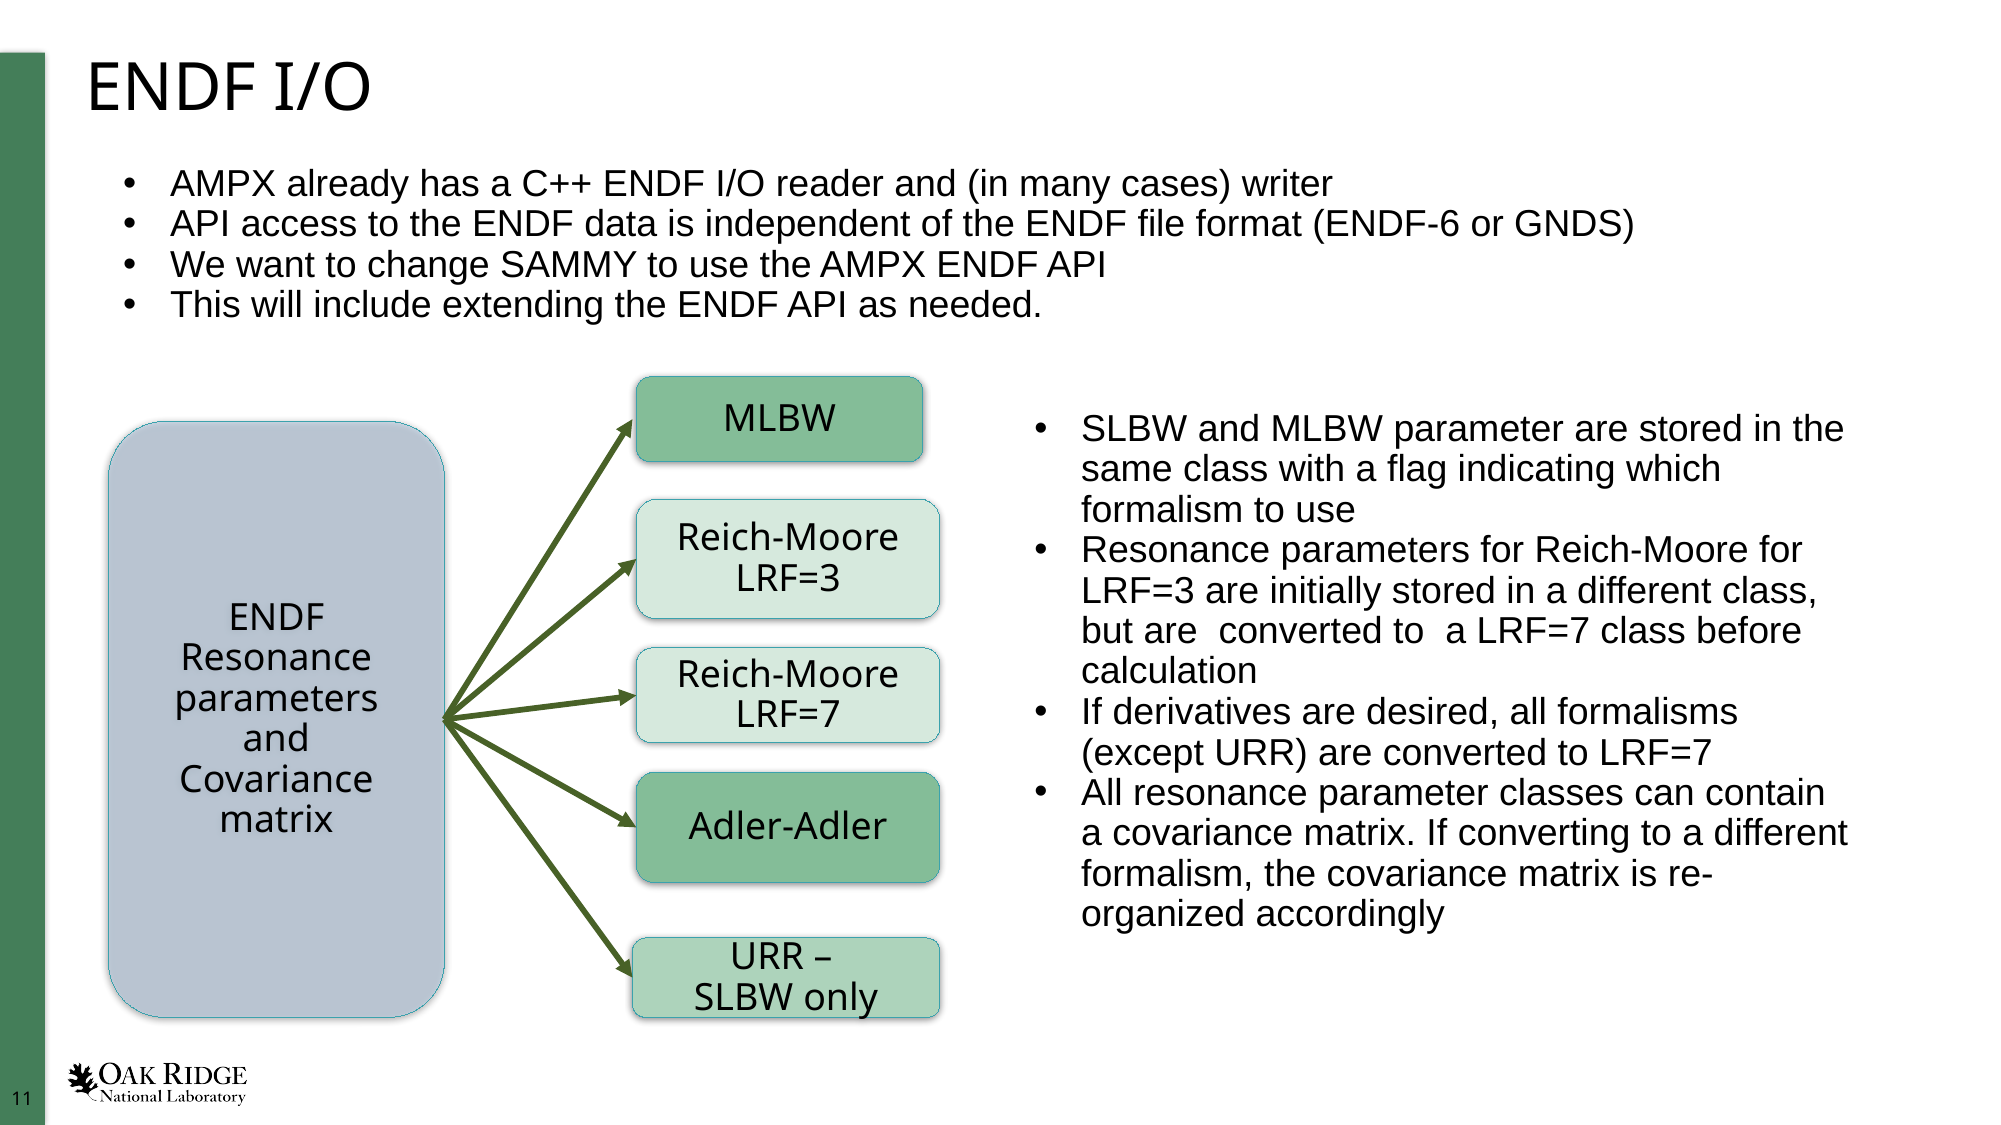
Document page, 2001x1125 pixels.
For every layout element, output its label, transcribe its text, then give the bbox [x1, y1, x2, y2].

text_box SLBW and MLBW parameter are stored in the same class with a flag indicating which formalism to use Resonance parameters for Reich-Moore for LRF=3 are initially stored in a different class, but are converted to a LRF=7 class before calculation If derivatives are desired, all formalisms (except URR) are converted to LRF=7 All resonance parameter classes can contain a covariance matrix. If converting to a different formalism, the covariance matrix is re-organized accordingly [1019, 415, 1871, 943]
text_box AMPX already has a C++ ENDF I/O reader and (in many cases) writer API access to the ENDF data is independent of the ENDF file format (ENDF-6 or GNDS) We want to change SAMMY to use the AMPX ENDF API This will include extending the ENDF API as needed. [108, 156, 1885, 415]
picture [67, 1062, 247, 1106]
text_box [108, 376, 941, 1018]
title ENDF I/O [70, 44, 1946, 134]
